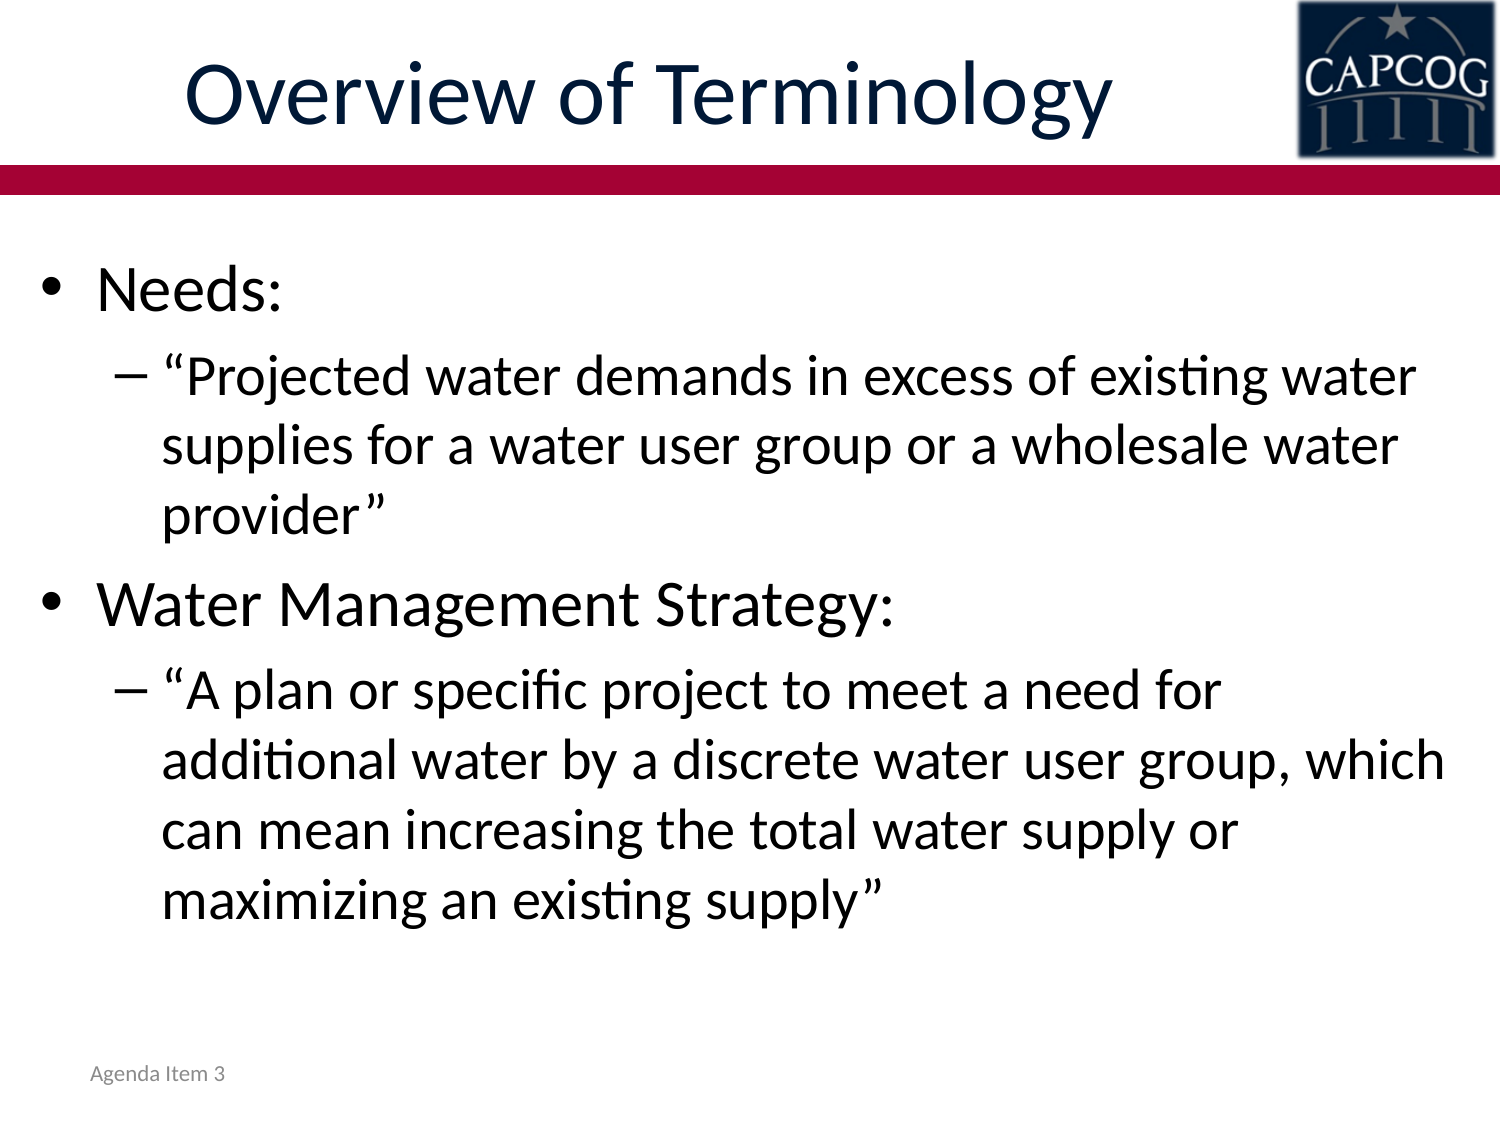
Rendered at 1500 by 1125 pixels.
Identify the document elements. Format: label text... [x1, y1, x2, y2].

picture [1293, 0, 1500, 163]
title Overview of Terminology [12, 12, 1288, 163]
slide_number Agenda Item 3 [75, 1042, 425, 1103]
list Needs: “Projected water demands in excess of existing water supplies for a water user group or a wholesale water provider” Water Management Strategy: “A plan or specific project to meet a need for additional water by a discrete water user group, which can mean increasing the total water supply or maximizing an existing supply” [24, 237, 1475, 1025]
